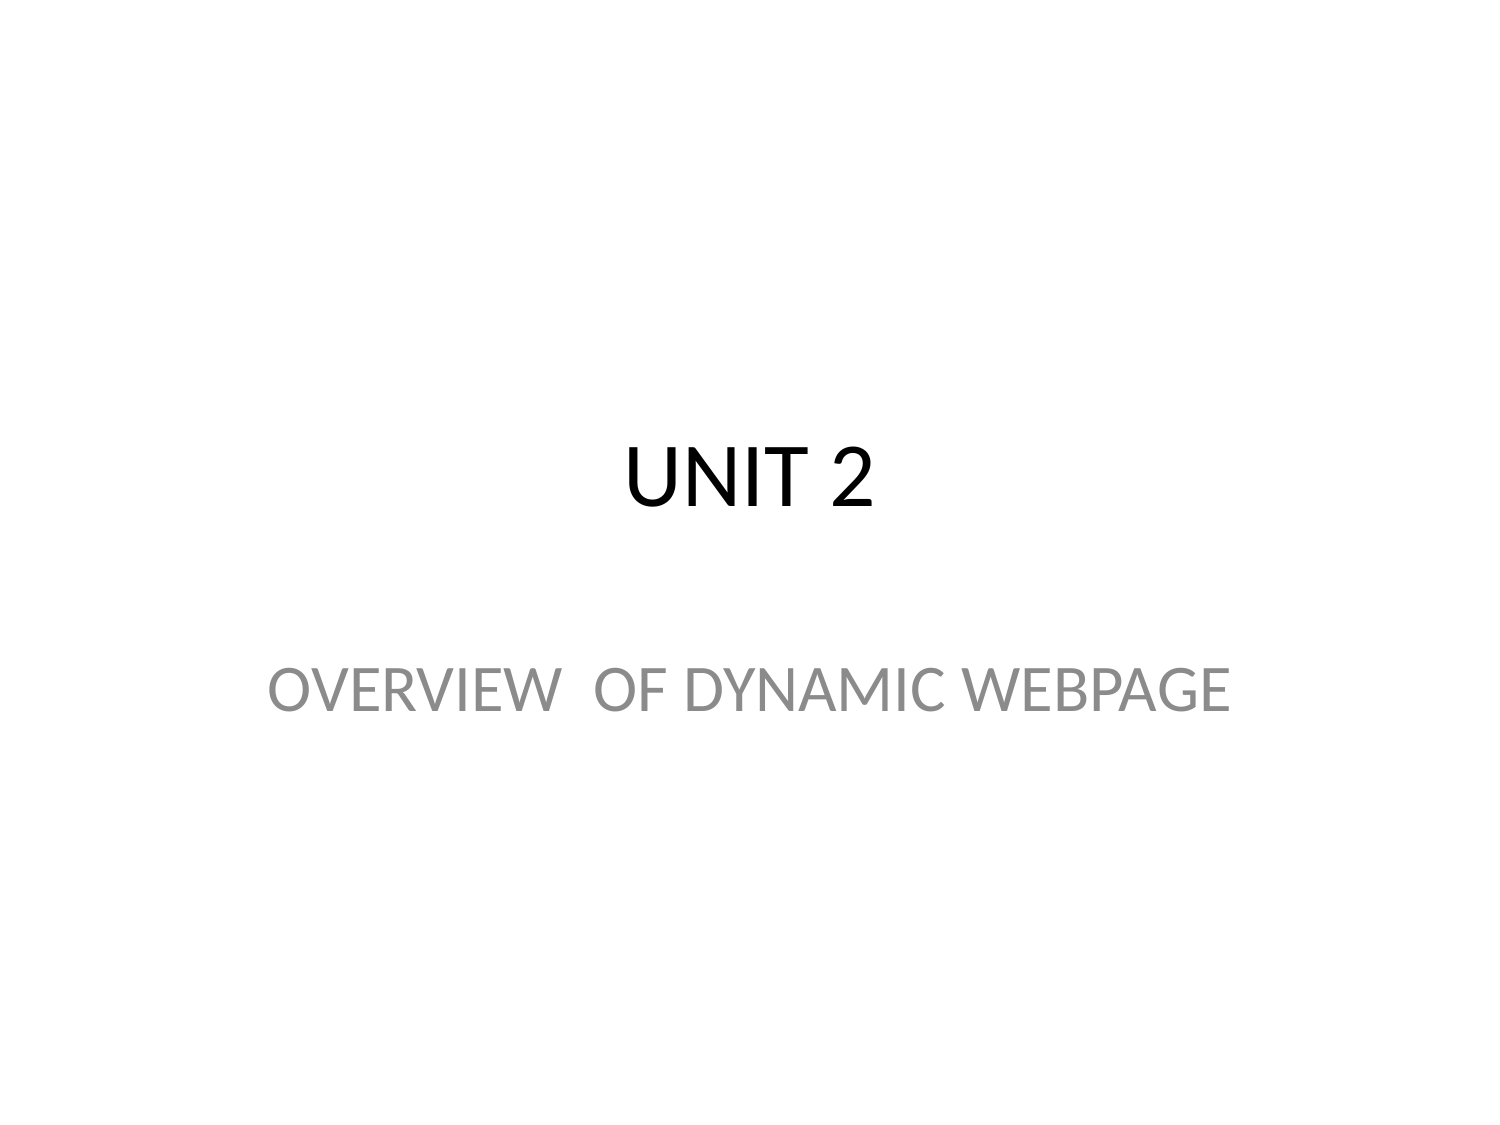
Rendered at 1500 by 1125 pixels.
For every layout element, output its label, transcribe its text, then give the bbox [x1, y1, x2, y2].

subtitle OVERVIEW OF DYNAMIC WEBPAGE [225, 637, 1275, 925]
title UNIT 2 [112, 349, 1388, 591]
